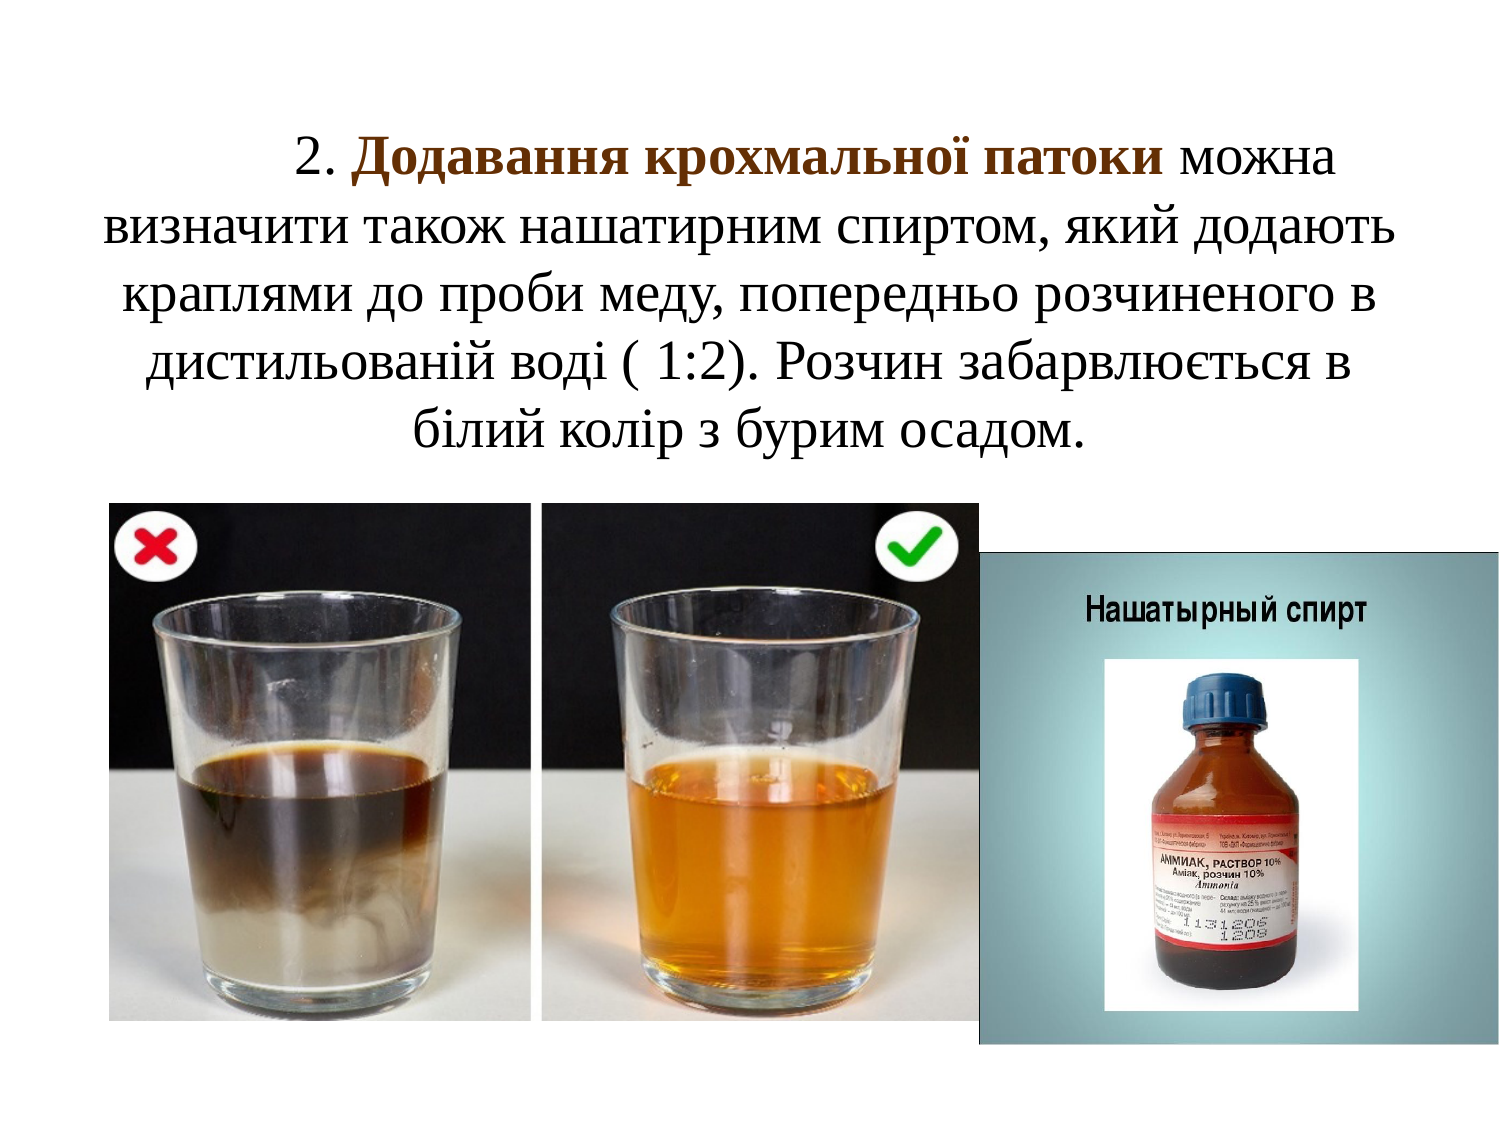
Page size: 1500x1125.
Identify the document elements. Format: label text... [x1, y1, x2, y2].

picture [109, 503, 1499, 1045]
title 2. Додавання крохмальної патоки можна визначити також нашатирним спиртом, який додають краплями до проби меду, попередньо розчиненого в дистильованій воді ( 1:2). Розчин забарвлюється в білий колір з бурим осадом. [75, 45, 1425, 1024]
